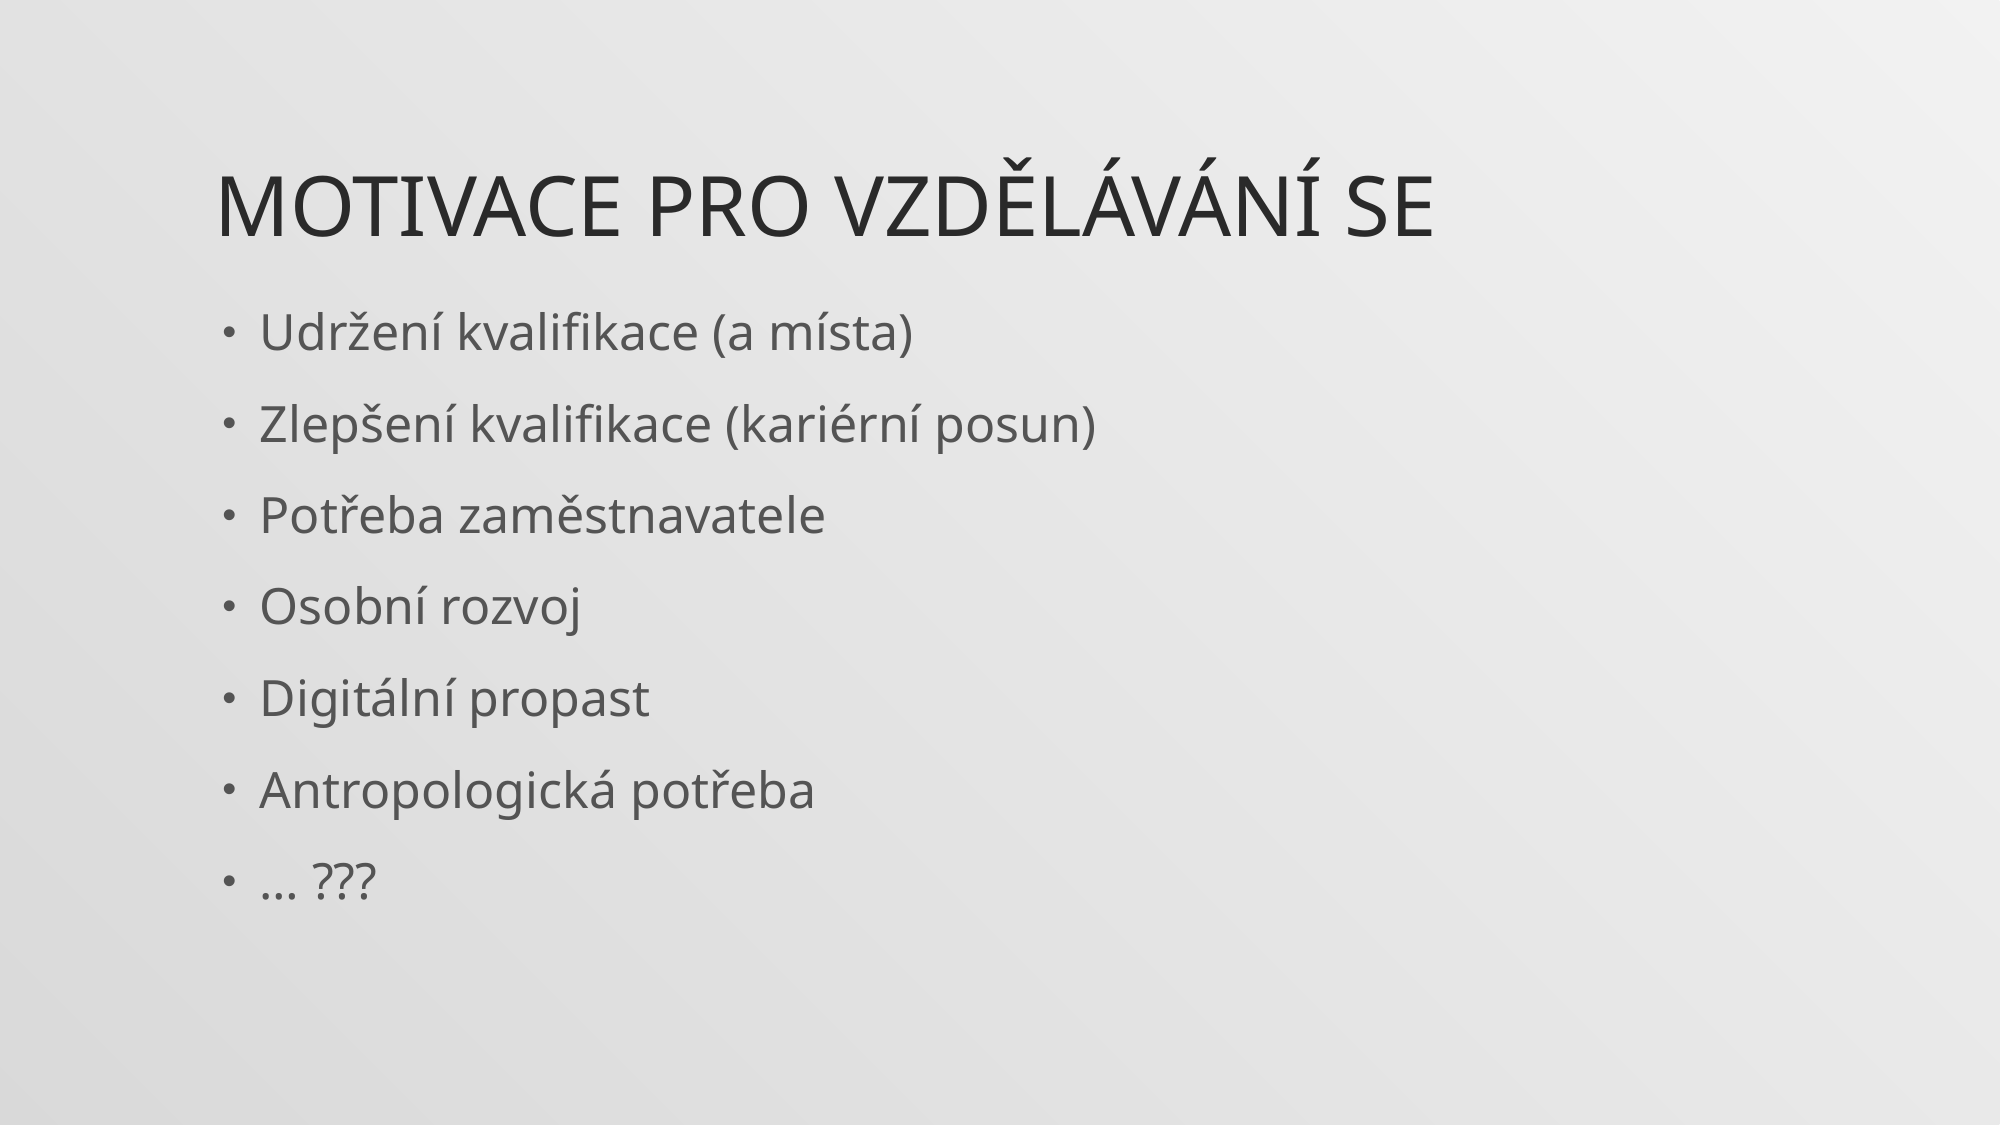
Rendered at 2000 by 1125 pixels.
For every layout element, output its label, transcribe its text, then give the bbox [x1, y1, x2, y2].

title Motivace pro vzdělávání se [199, 45, 1800, 263]
list Udržení kvalifikace (a místa) Zlepšení kvalifikace (kariérní posun) Potřeba zaměstnavatele Osobní rozvoj Digitální propast Antropologická potřeba … ??? [199, 299, 1800, 1013]
